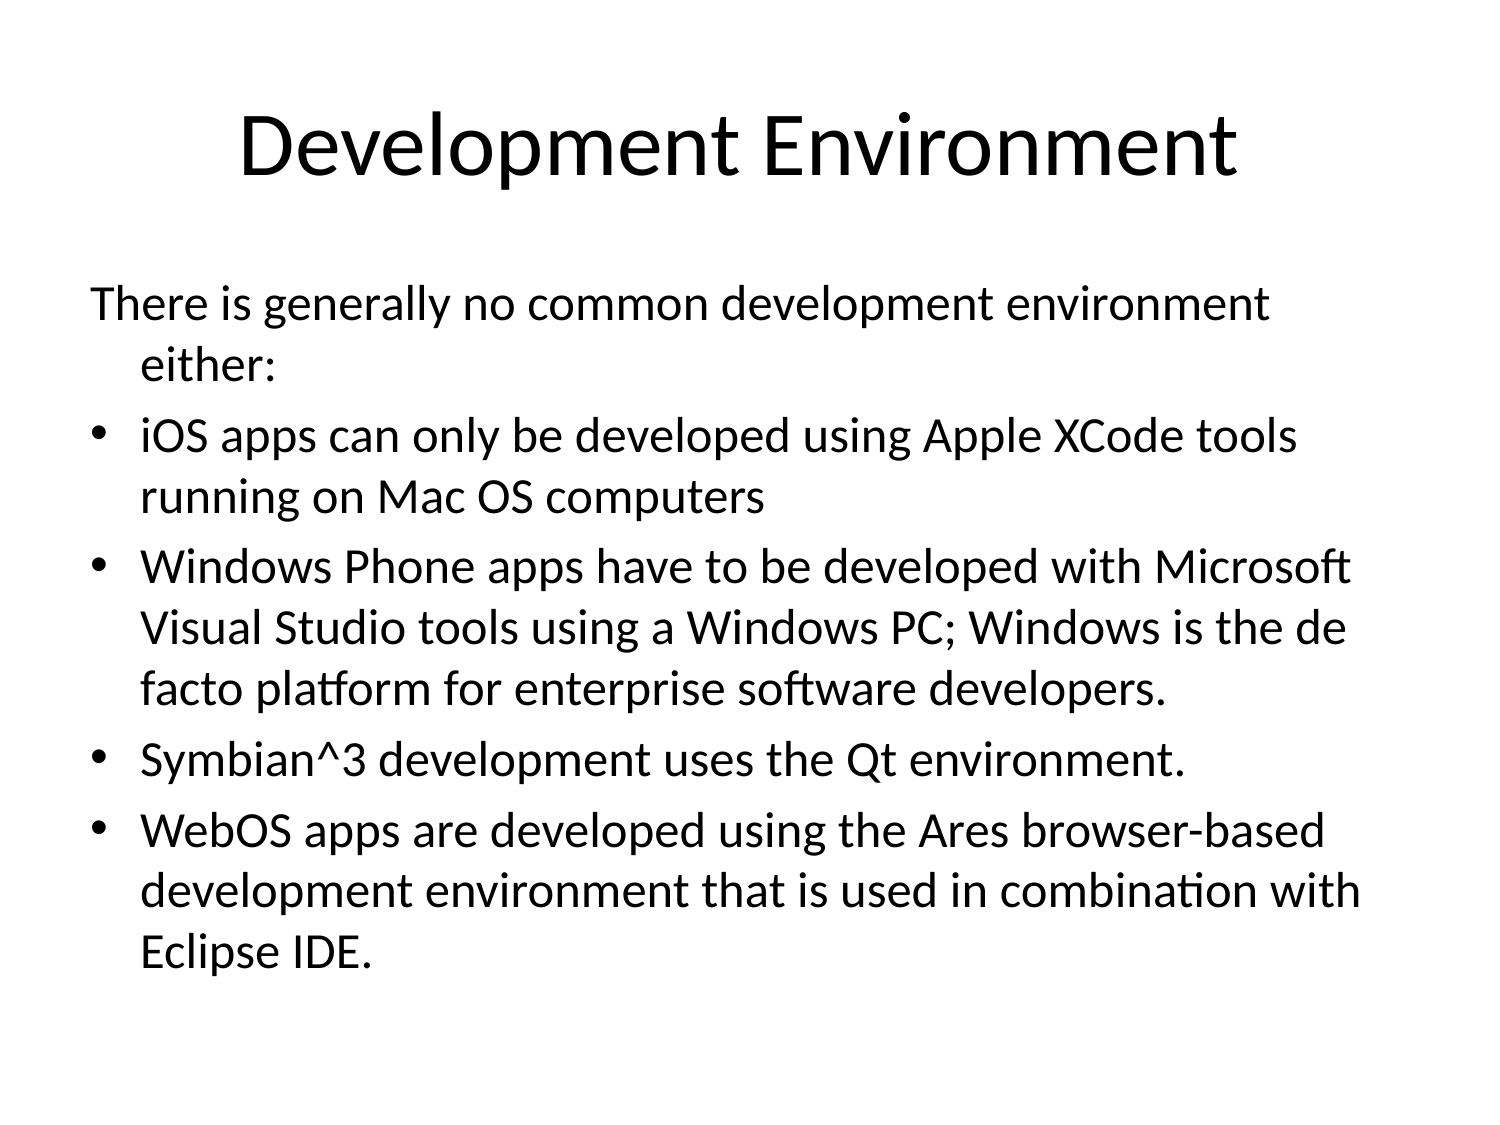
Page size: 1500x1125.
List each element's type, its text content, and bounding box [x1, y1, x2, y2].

title Development Environment [75, 45, 1425, 233]
list There is generally no common development environment either: iOS apps can only be developed using Apple XCode tools running on Mac OS computers Windows Phone apps have to be developed with Microsoft Visual Studio tools using a Windows PC; Windows is the de facto platform for enterprise software developers. Symbian^3 development uses the Qt environment. WebOS apps are developed using the Ares browser-based development environment that is used in combination with Eclipse IDE. [75, 262, 1425, 1005]
